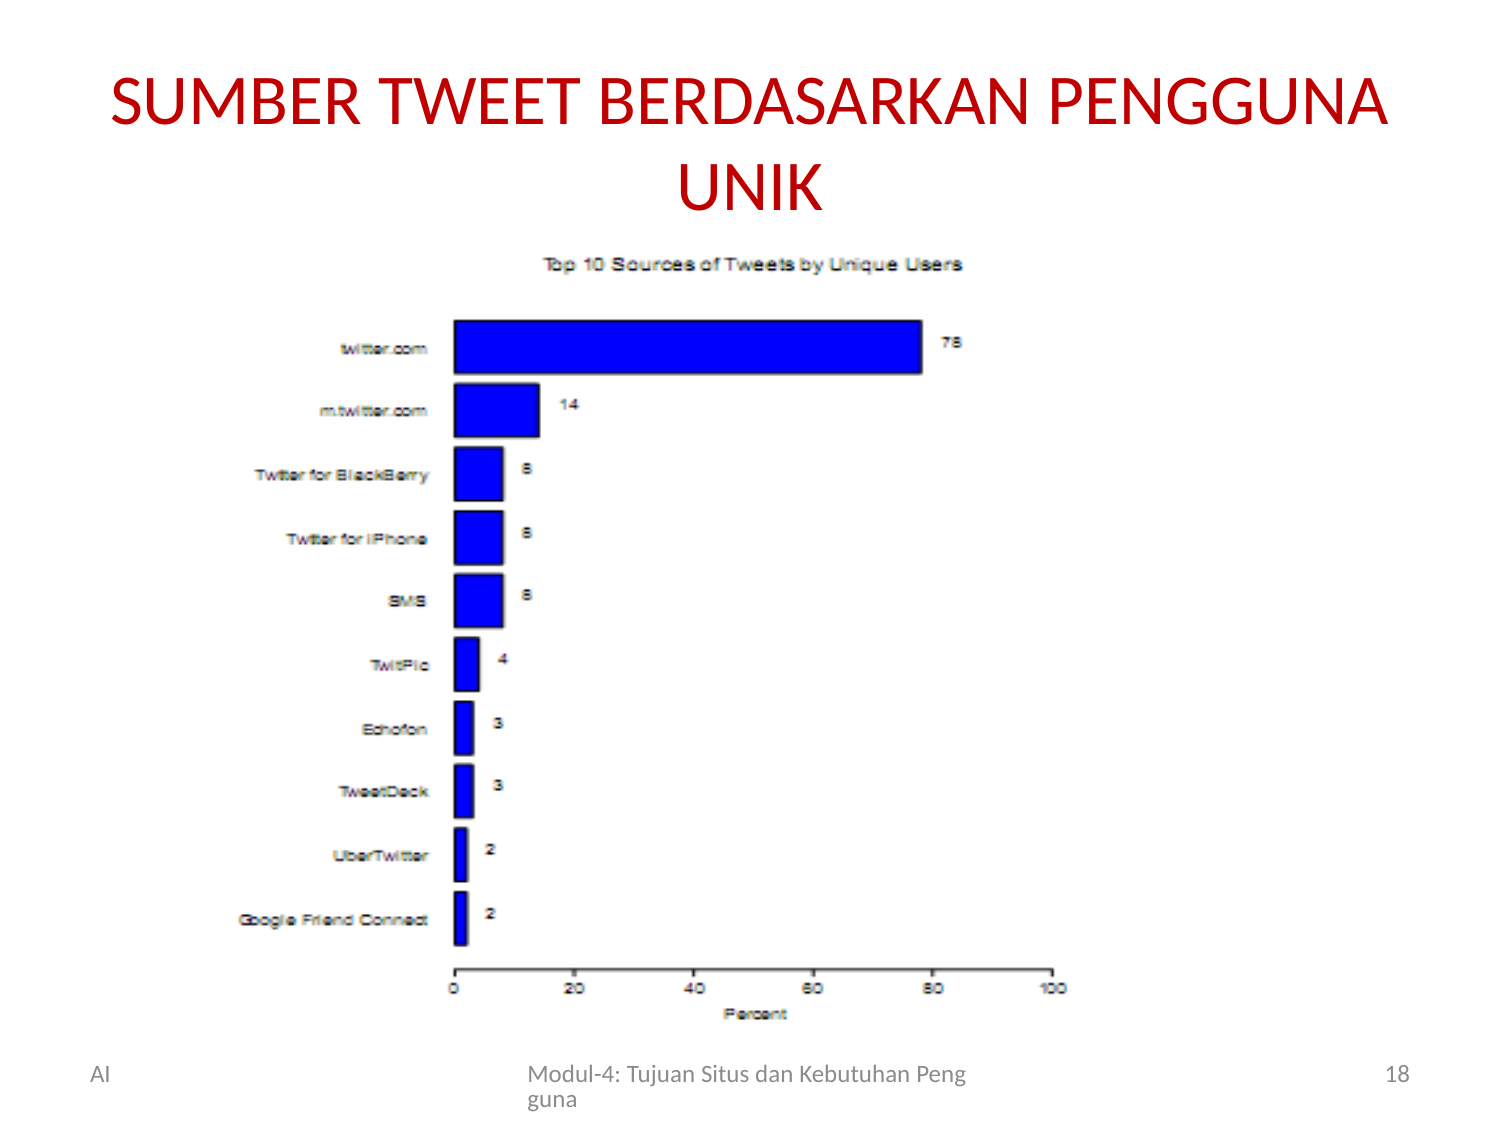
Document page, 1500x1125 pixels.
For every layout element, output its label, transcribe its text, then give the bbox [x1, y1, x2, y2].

slide_number 18 [1074, 1042, 1425, 1103]
slide_number AI [75, 1042, 425, 1103]
picture [174, 237, 1226, 1037]
footer Modul-4: Tujuan Situs dan Kebutuhan Pengguna [512, 1046, 988, 1103]
title SUMBER TWEET BERDASARKAN PENGGUNA UNIK [75, 45, 1425, 233]
